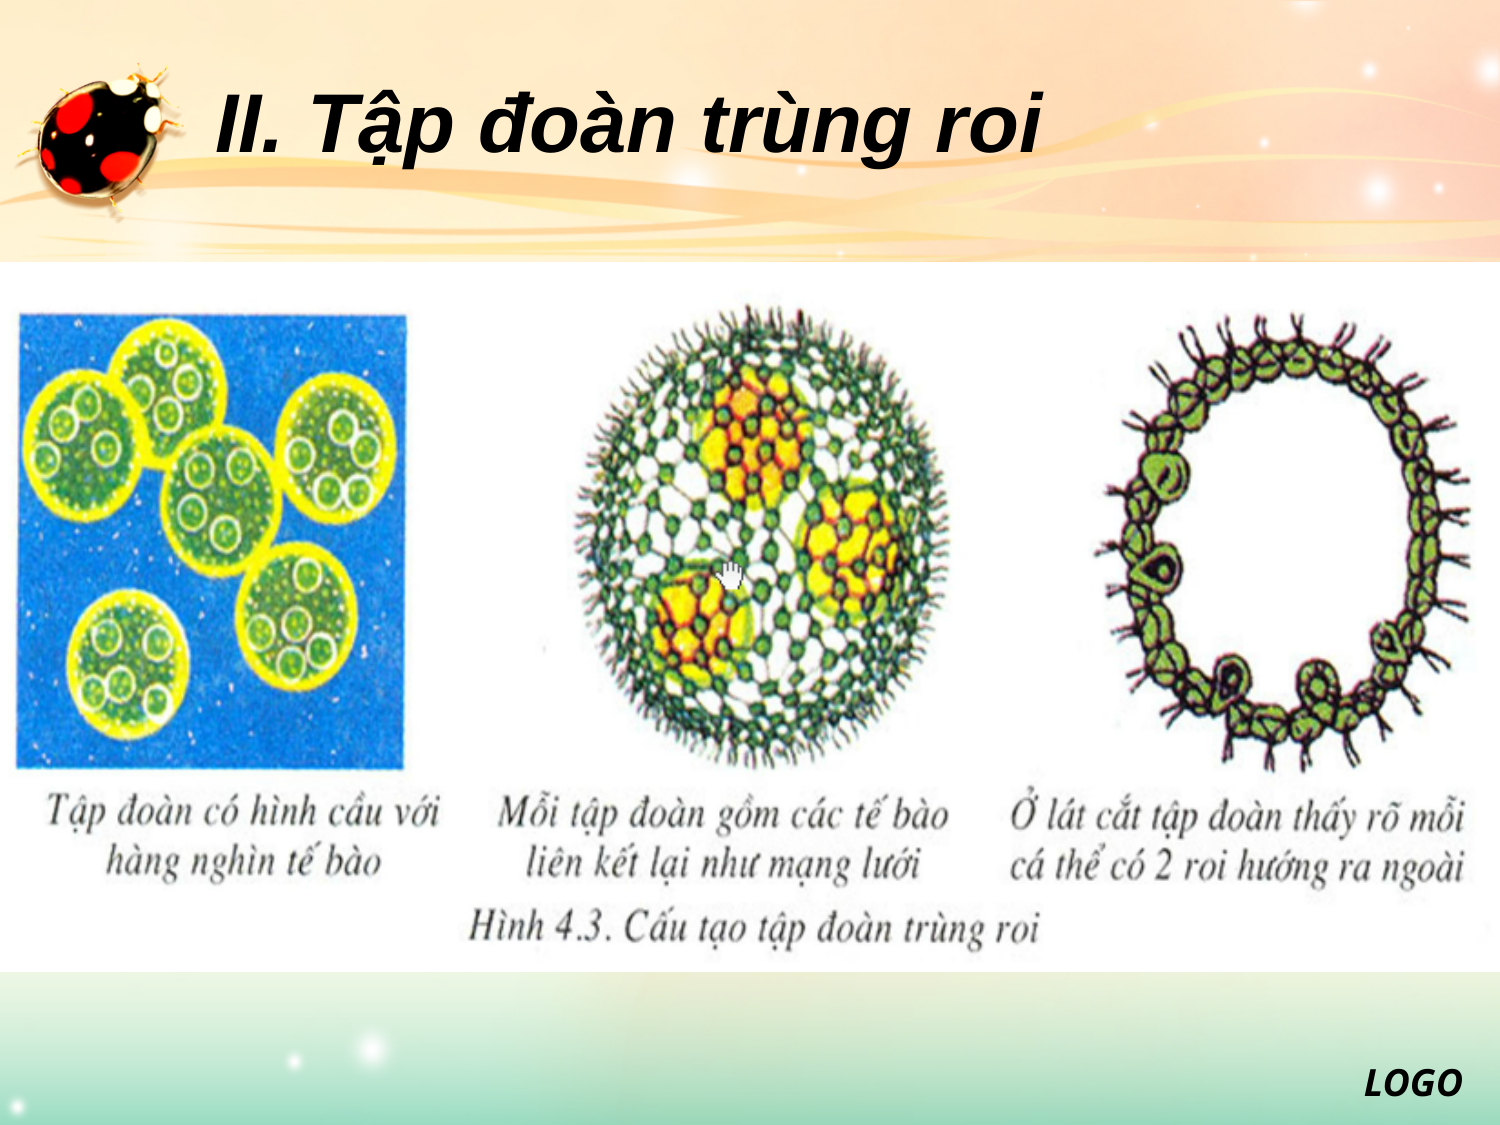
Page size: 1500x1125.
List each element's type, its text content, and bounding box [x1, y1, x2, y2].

picture [0, 972, 1500, 1125]
picture [0, 0, 1500, 262]
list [0, 262, 1500, 972]
title II. Tập đoàn trùng roi [200, 24, 1450, 213]
